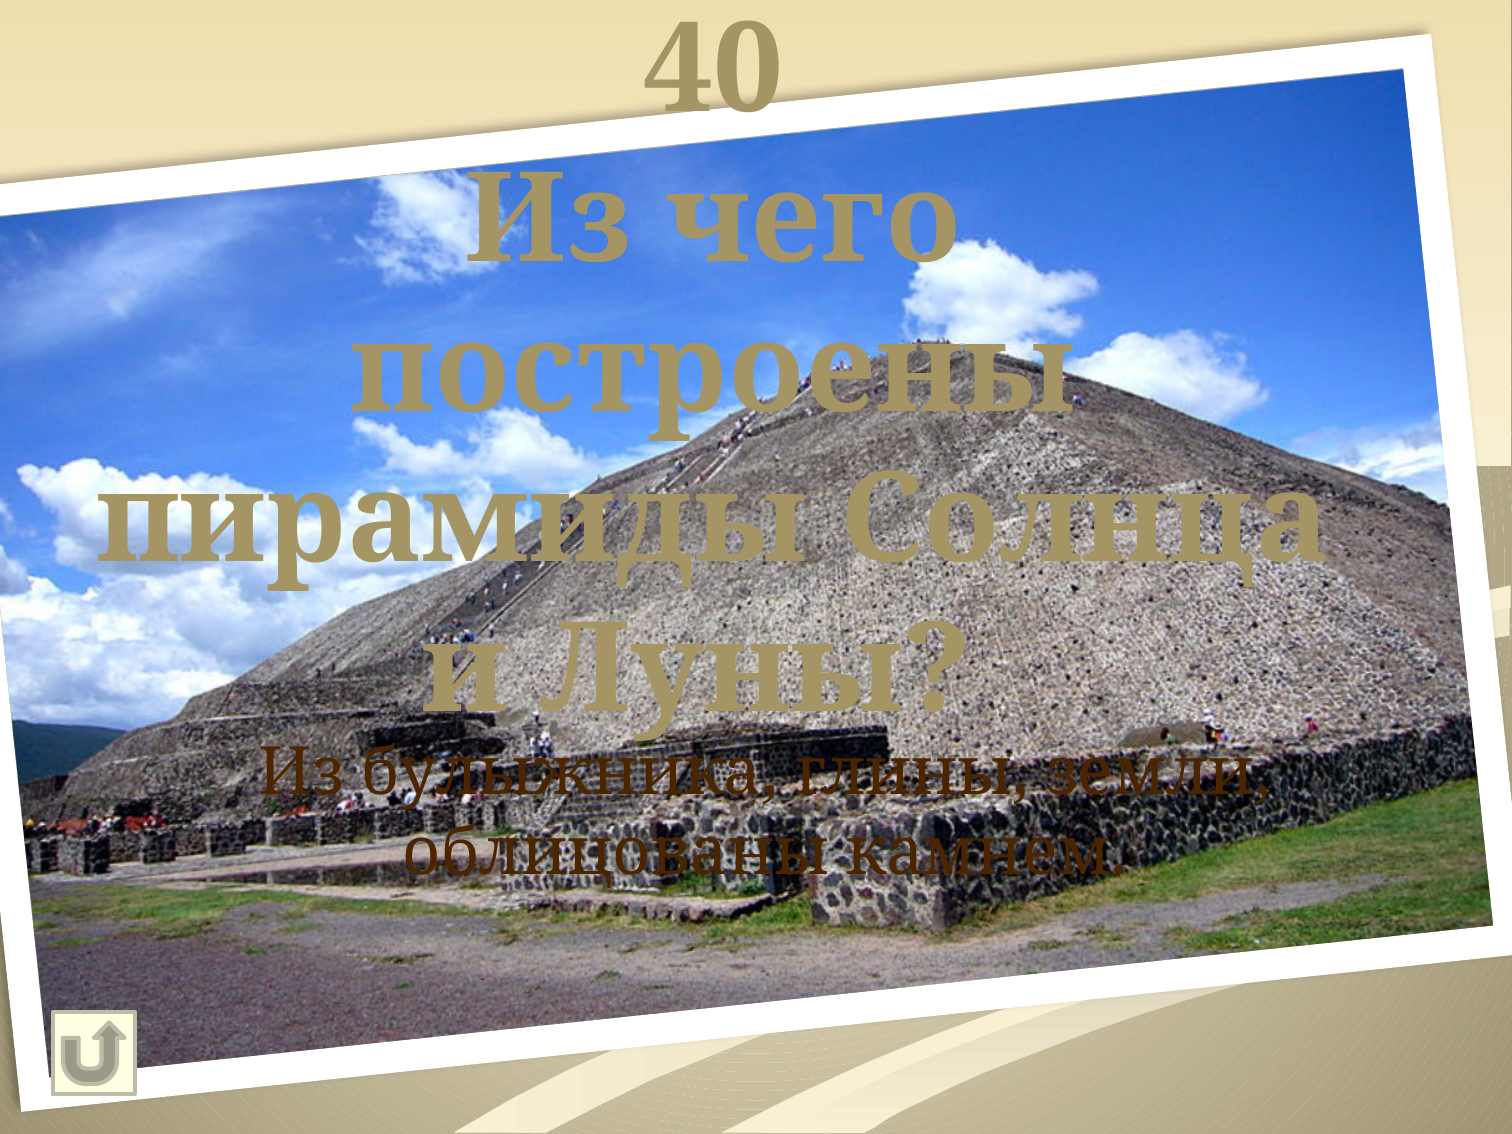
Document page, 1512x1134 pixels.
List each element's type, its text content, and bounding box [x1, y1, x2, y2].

title 40 Из чего построены пирамиды Солнца и Луны? [70, 94, 1357, 140]
picture [0, 70, 1492, 1077]
text_box [51, 1012, 137, 1096]
